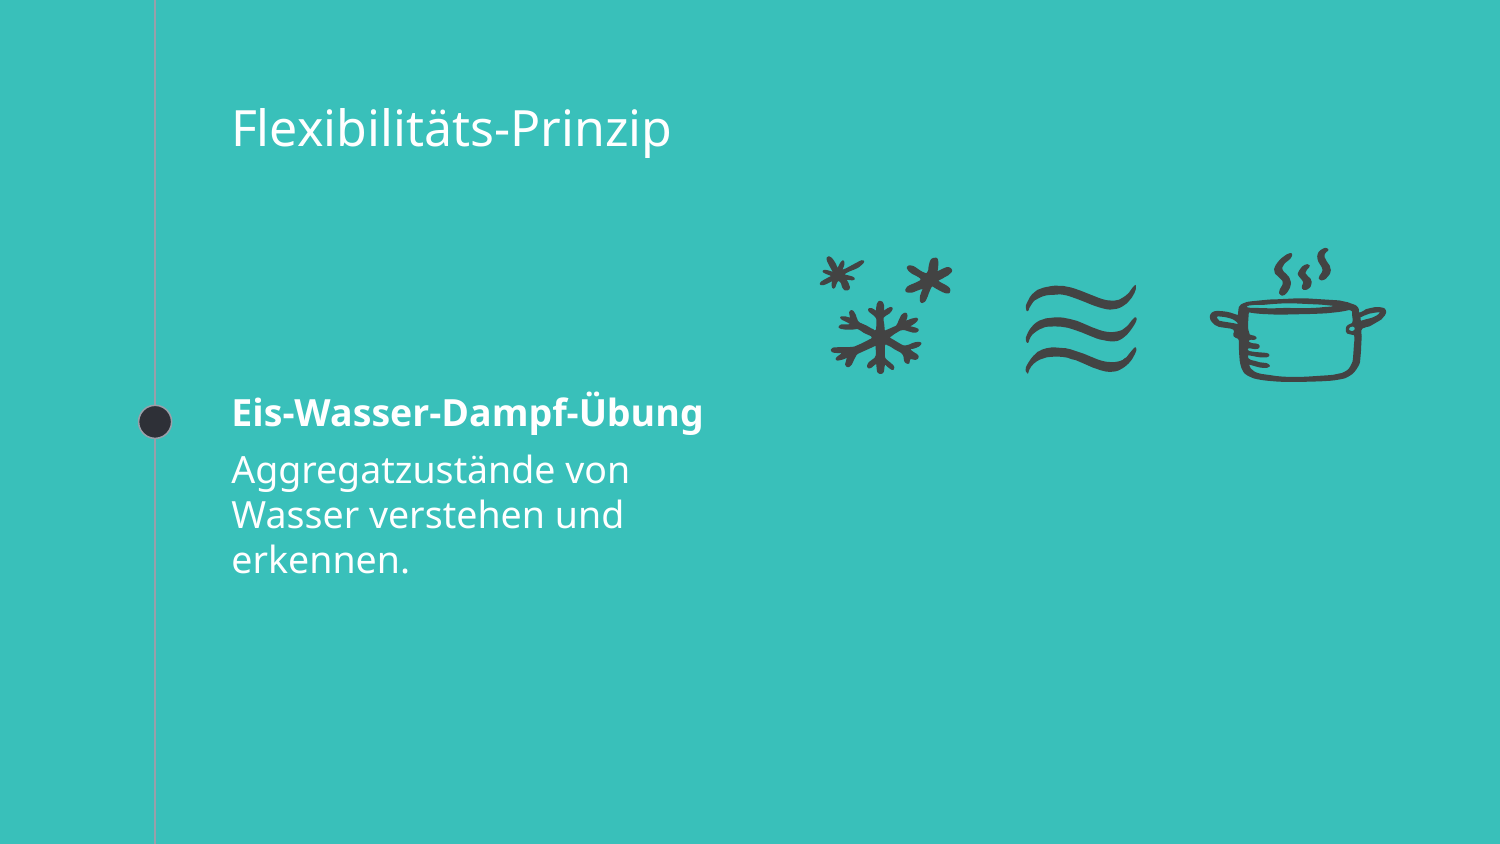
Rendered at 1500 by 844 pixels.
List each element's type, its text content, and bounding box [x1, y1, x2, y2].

text_box Flexibilitäts-Prinzip [216, 88, 967, 199]
text_box [1297, 264, 1312, 290]
text_box [1025, 317, 1137, 343]
text_box [1317, 247, 1331, 281]
text_box [1274, 253, 1293, 296]
text_box [830, 300, 922, 374]
text_box [819, 256, 865, 291]
text_box [1209, 298, 1387, 382]
text_box [1025, 284, 1136, 312]
list Eis-Wasser-Dampf-Übung Aggregatzustände von Wasser verstehen und erkennen. [216, 373, 747, 644]
text_box [1025, 347, 1137, 374]
text_box [905, 257, 953, 304]
